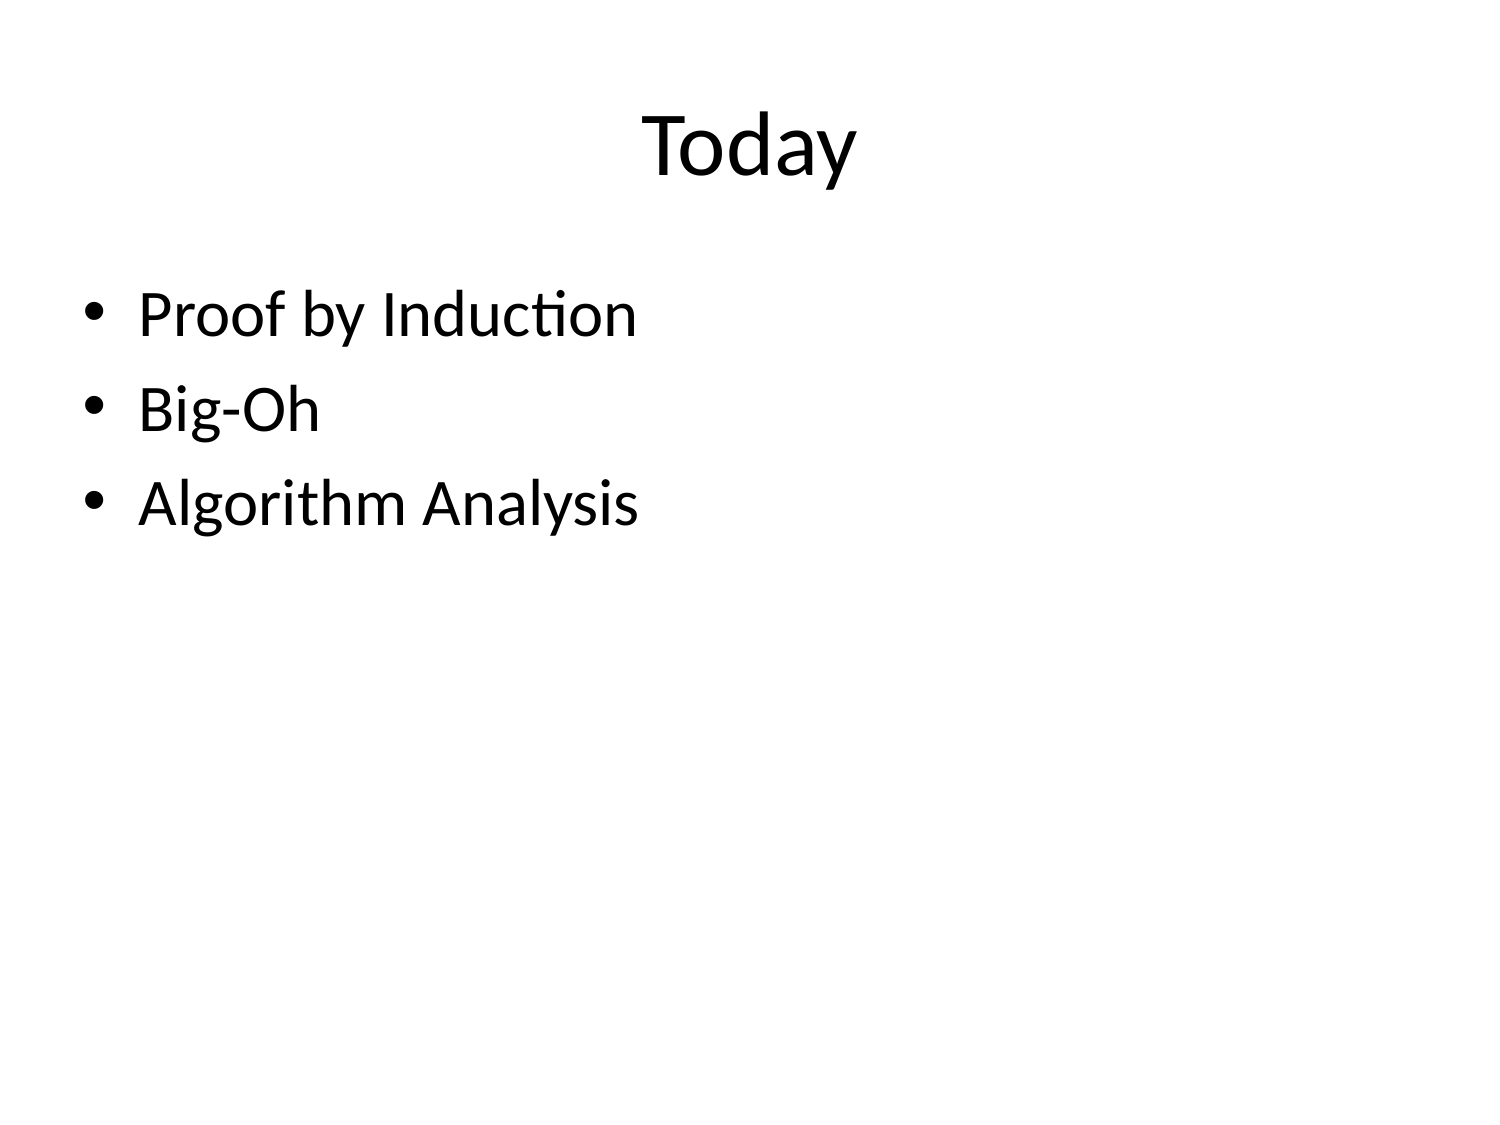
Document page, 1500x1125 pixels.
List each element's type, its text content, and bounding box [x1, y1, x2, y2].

title Today [74, 44, 1426, 234]
list Proof by Induction Big-Oh Algorithm Analysis [74, 261, 1426, 1006]
